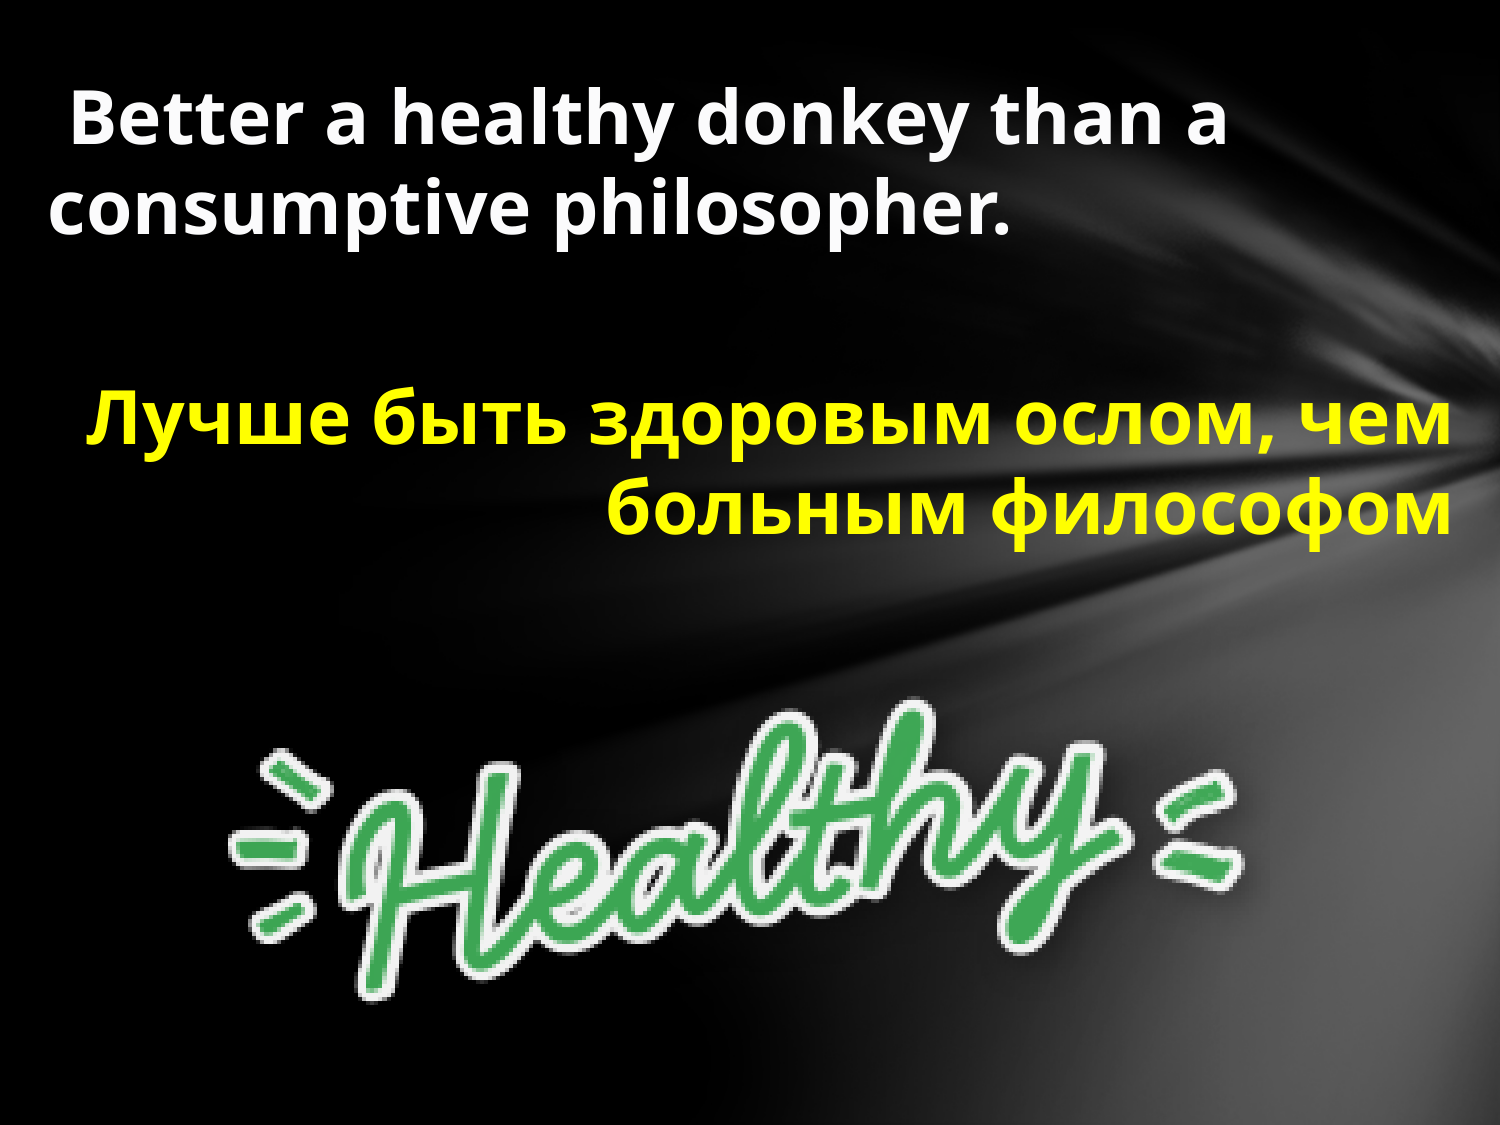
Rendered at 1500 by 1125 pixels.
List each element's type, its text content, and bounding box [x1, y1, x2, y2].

picture [147, 574, 1270, 1125]
text_box Лучше быть здоровым ослом, чем больным философом [53, 361, 1471, 477]
text_box Better a healthy donkey than a consumptive philosopher. [25, 0, 1475, 209]
